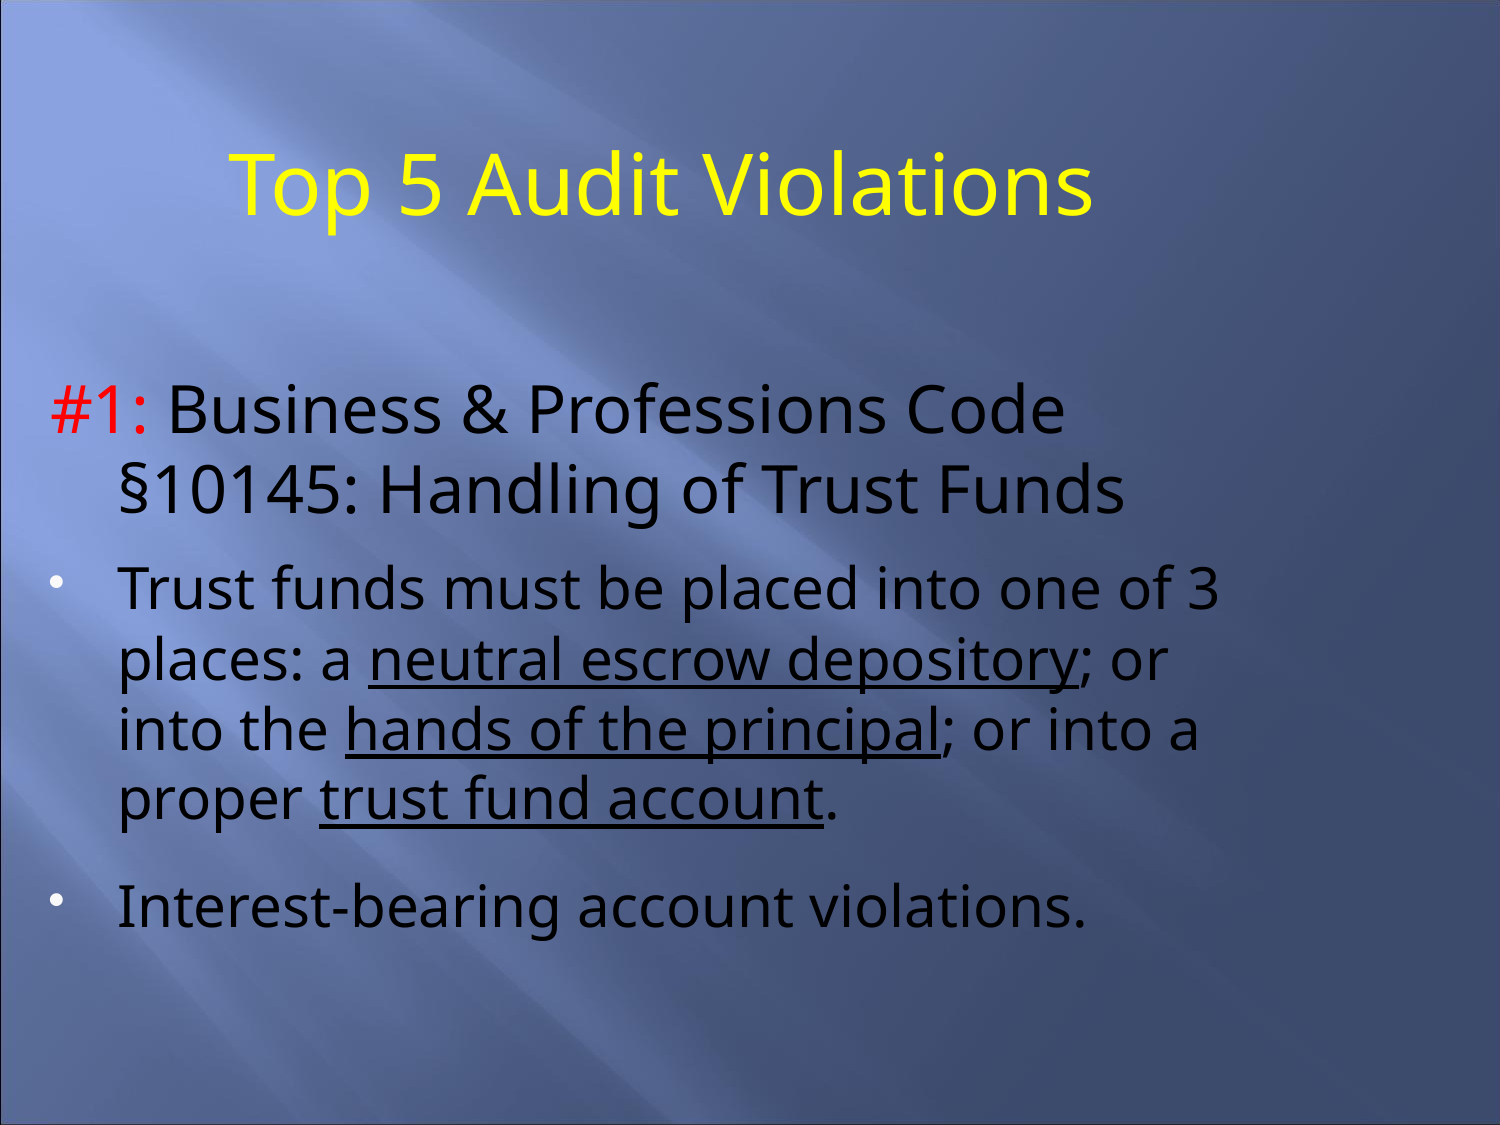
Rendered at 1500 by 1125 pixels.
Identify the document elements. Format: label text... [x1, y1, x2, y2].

list #1: Business & Professions Code §10145: Handling of Trust Funds Trust funds must be placed into one of 3 places: a neutral escrow depository; or into the hands of the principal; or into a proper trust fund account. Interest-bearing account violations. [12, 359, 1294, 1088]
title Top 5 Audit Violations [37, 50, 1288, 313]
picture [0, 0, 1500, 1125]
